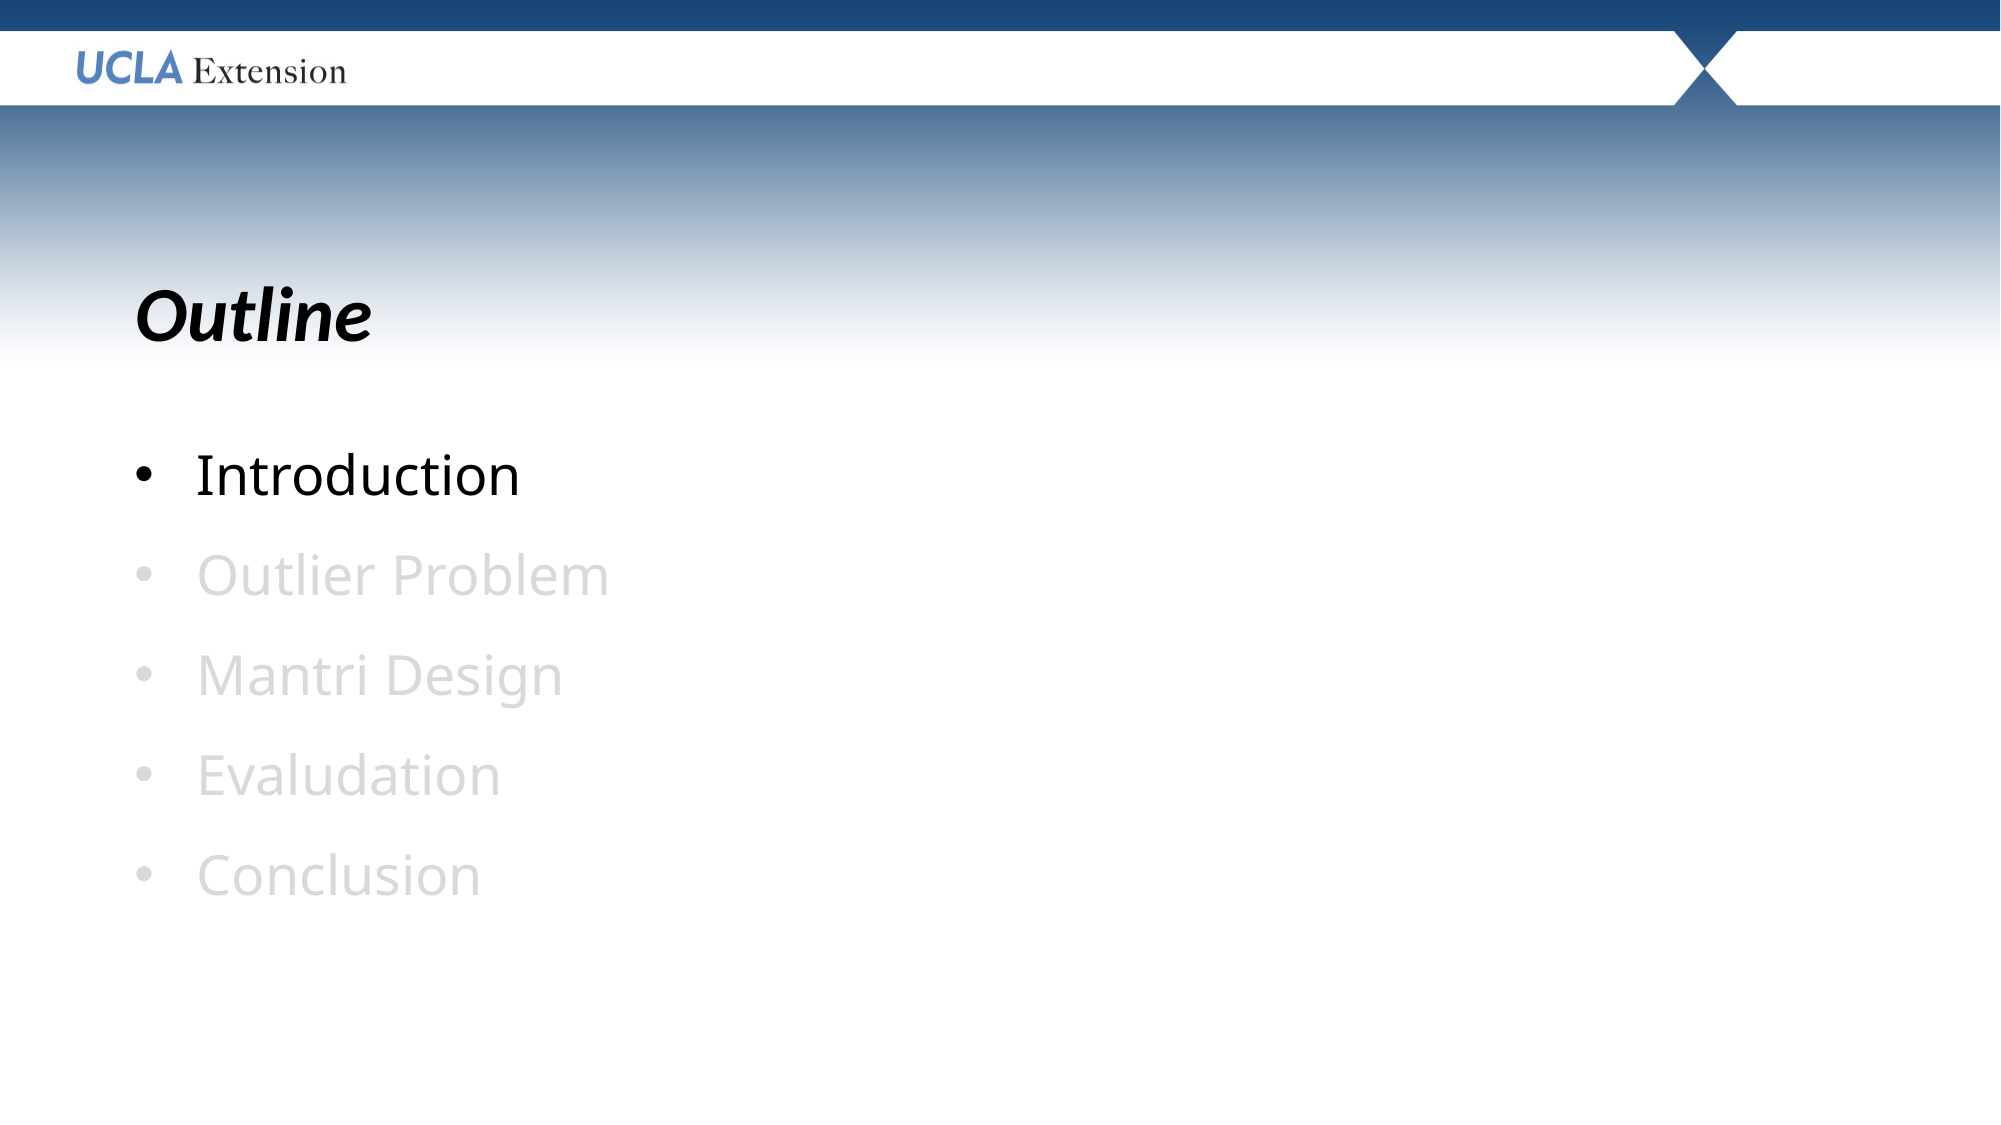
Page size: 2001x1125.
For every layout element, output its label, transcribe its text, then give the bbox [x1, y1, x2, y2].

picture [0, 0, 2001, 367]
text_box Introduction Outlier Problem Mantri Design Evaludation Conclusion [119, 399, 1364, 914]
text_box Outline [120, 256, 840, 365]
